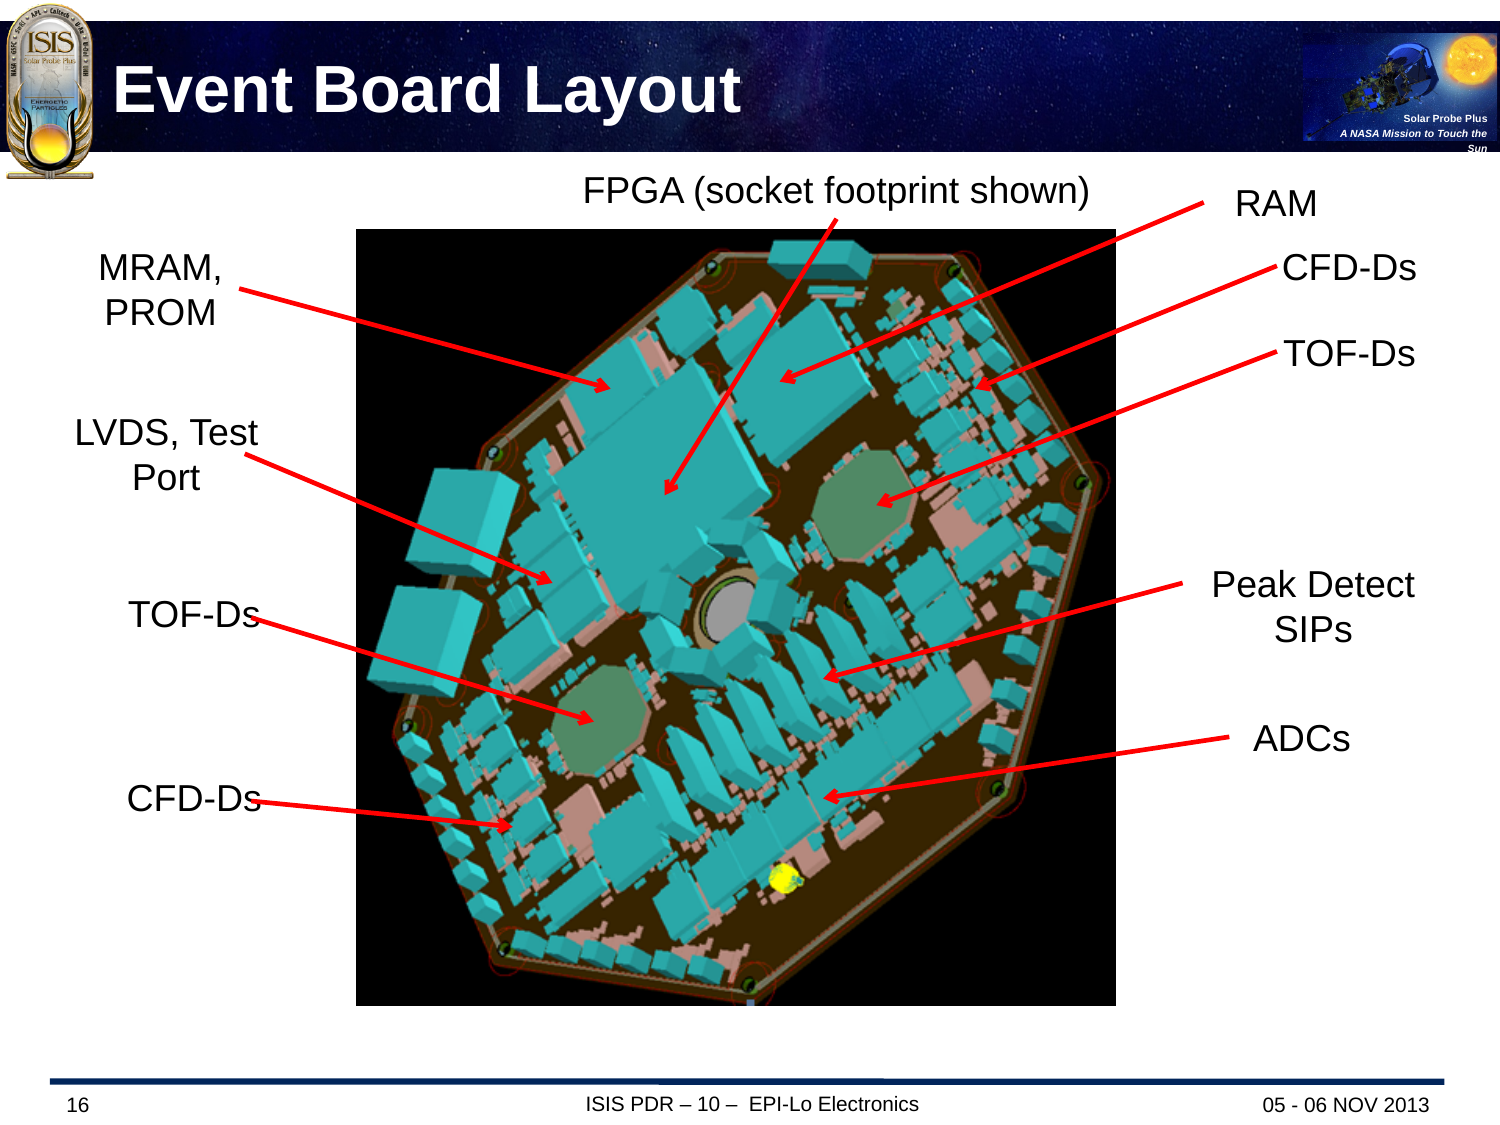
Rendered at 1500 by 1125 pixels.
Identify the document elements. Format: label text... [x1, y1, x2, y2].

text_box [822, 582, 1183, 680]
text_box ADCs [1176, 706, 1428, 767]
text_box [251, 800, 514, 828]
title Event Board Layout [111, 30, 1294, 142]
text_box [244, 453, 553, 584]
text_box CFD-Ds [1224, 235, 1475, 296]
text_box FPGA (socket footprint shown) [485, 158, 1188, 219]
text_box TOF-Ds [1282, 321, 1475, 381]
text_box MRAM, PROM [35, 235, 287, 341]
text_box Peak Detect SIPs [1187, 552, 1439, 658]
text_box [779, 202, 1204, 382]
text_box LVDS, Test Port [40, 400, 292, 506]
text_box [1209, 265, 1278, 351]
text_box RAM [1188, 172, 1402, 232]
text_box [822, 736, 1230, 799]
text_box CFD-Ds [68, 766, 320, 826]
picture [356, 229, 1117, 1007]
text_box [875, 351, 1278, 506]
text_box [238, 288, 611, 389]
picture [0, 2, 1500, 181]
text_box TOF-Ds [68, 582, 320, 643]
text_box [664, 219, 837, 496]
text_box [250, 617, 595, 722]
